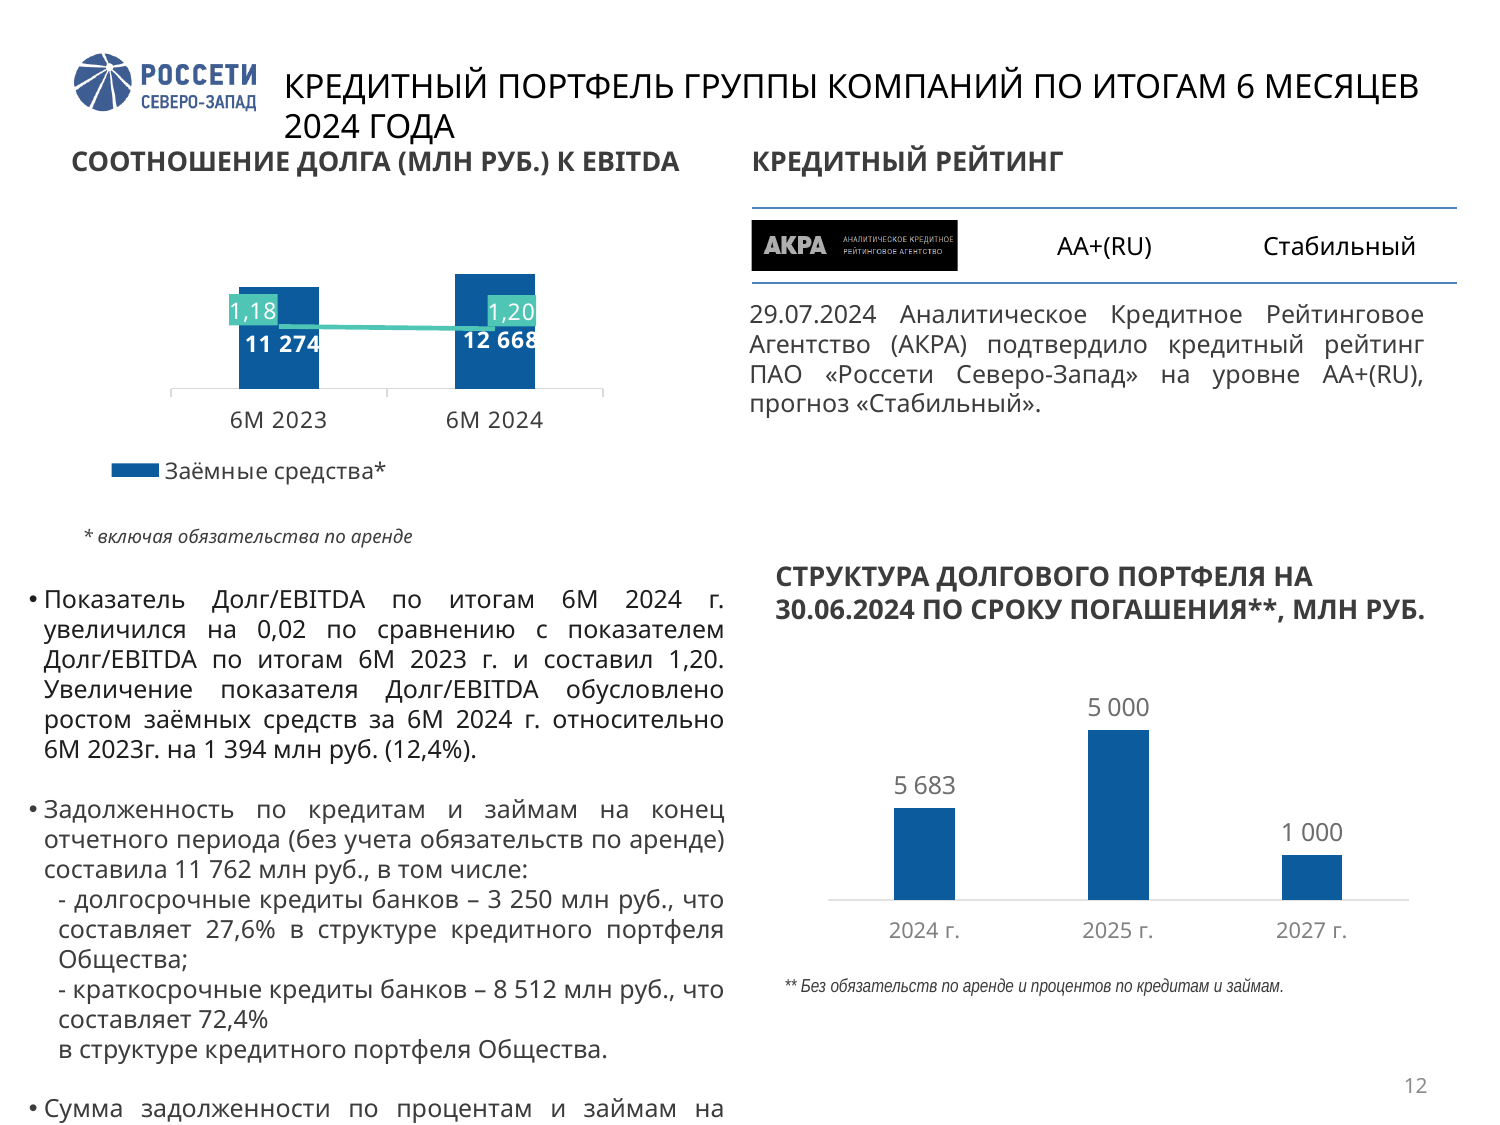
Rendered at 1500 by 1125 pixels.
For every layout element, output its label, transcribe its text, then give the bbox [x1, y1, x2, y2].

text_box Показатель Долг/EBITDA по итогам 6М 2024 г. увеличился на 0,02 по сравнению с показателем Долг/EBITDA по итогам 6М 2023 г. и составил 1,20. Увеличение показателя Долг/EBITDA обусловлено ростом заёмных средств за 6М 2024 г. относительно 6М 2023г. на 1 394 млн руб. (12,4%). Задолженность по кредитам и займам на конец отчетного периода (без учета обязательств по аренде) составила 11 762 млн руб., в том числе: - долгосрочные кредиты банков – 3 250 млн руб., что составляет 27,6% в структуре кредитного портфеля Общества; - краткосрочные кредиты банков – 8 512 млн руб., что составляет 72,4% в структуре кредитного портфеля Общества. Сумма задолженности по процентам и займам на 30.06.2024 составила 79 млн руб. [28, 583, 726, 1069]
chart [737, 628, 1430, 1012]
table_header [775, 209, 987, 282]
list Кредитный рейтинг [751, 153, 1387, 207]
chart [20, 186, 770, 518]
picture [751, 219, 958, 271]
text_box Соотношение долга (млн руб.) к EBITDA [71, 144, 713, 185]
text_box КРЕДИТНЫЙ ПОРТФЕЛЬ ГРУППЫ КОМПАНИЙ ПО ИТОГАМ 6 месяцев 2024 ГОДА [269, 58, 1461, 153]
text_box * включая обязательства по аренде [67, 525, 502, 555]
text_box Структура долгового портфеля на 30.06.2024 по сроку погашения**, млн руб. [775, 559, 1458, 649]
table_header Стабильный [1222, 209, 1457, 282]
text_box 29.07.2024 Аналитическое Кредитное Рейтинговое Агентство (АКРА) подтвердило кредитный рейтинг ПАО «Россети Северо-Запад» на уровне АА+(RU), прогноз «Стабильный». [775, 298, 1426, 431]
picture [74, 34, 256, 131]
table_header AA+(RU) [987, 209, 1222, 282]
